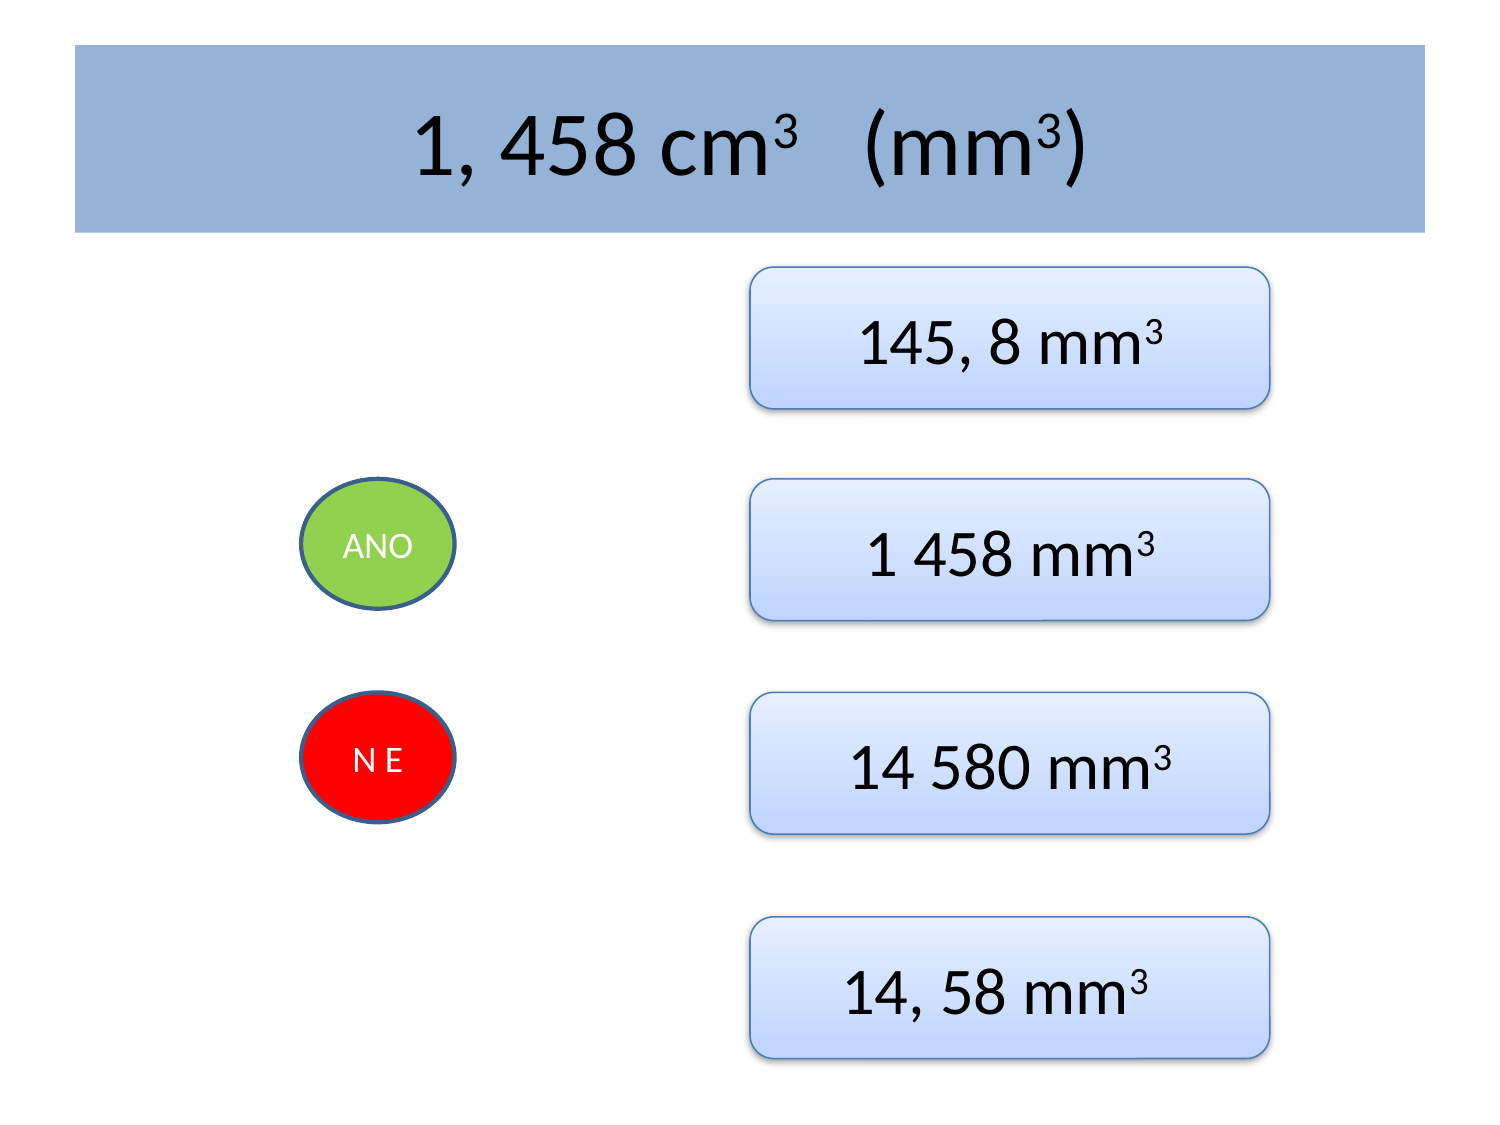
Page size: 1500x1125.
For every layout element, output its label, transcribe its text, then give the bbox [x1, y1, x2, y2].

text_box N E [298, 690, 457, 825]
text_box 145, 8 mm3 [749, 266, 1271, 410]
title 1, 458 cm3 (mm3) [75, 45, 1425, 233]
text_box 1 458 mm3 [749, 478, 1271, 622]
text_box ANO [298, 476, 457, 611]
text_box 14, 58 mm3 [749, 916, 1271, 1060]
text_box 14 580 mm3 [749, 691, 1271, 835]
